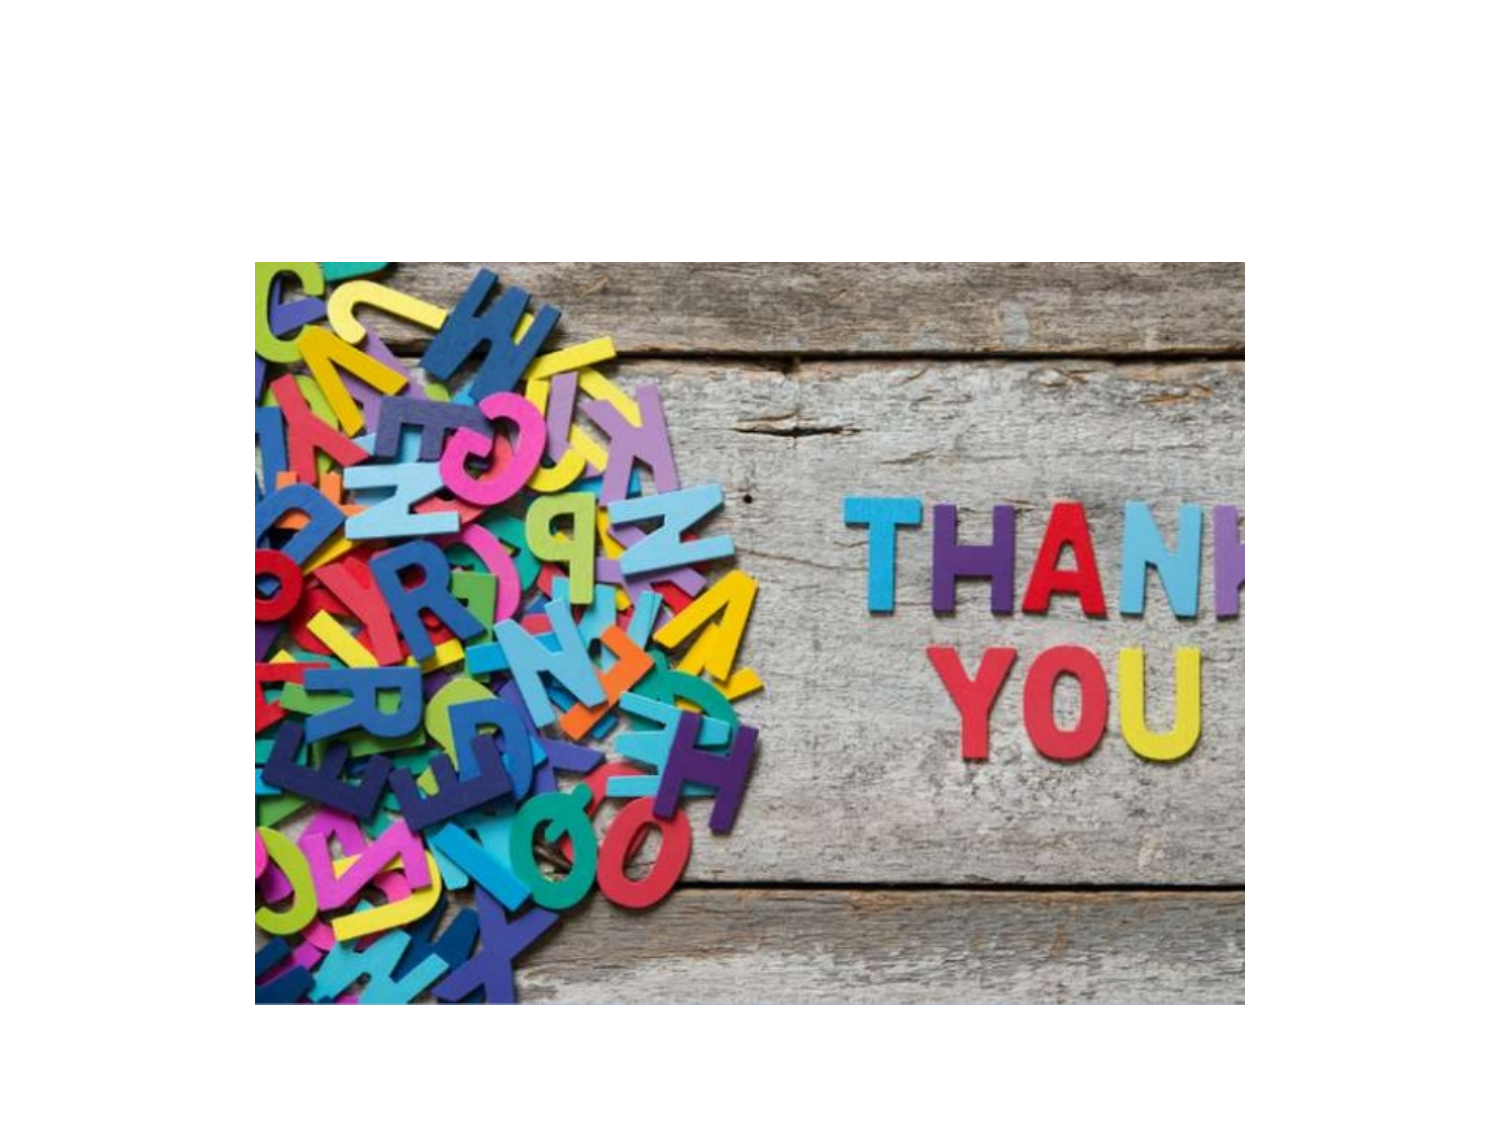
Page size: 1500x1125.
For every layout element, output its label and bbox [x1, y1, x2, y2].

list [255, 262, 1245, 1006]
